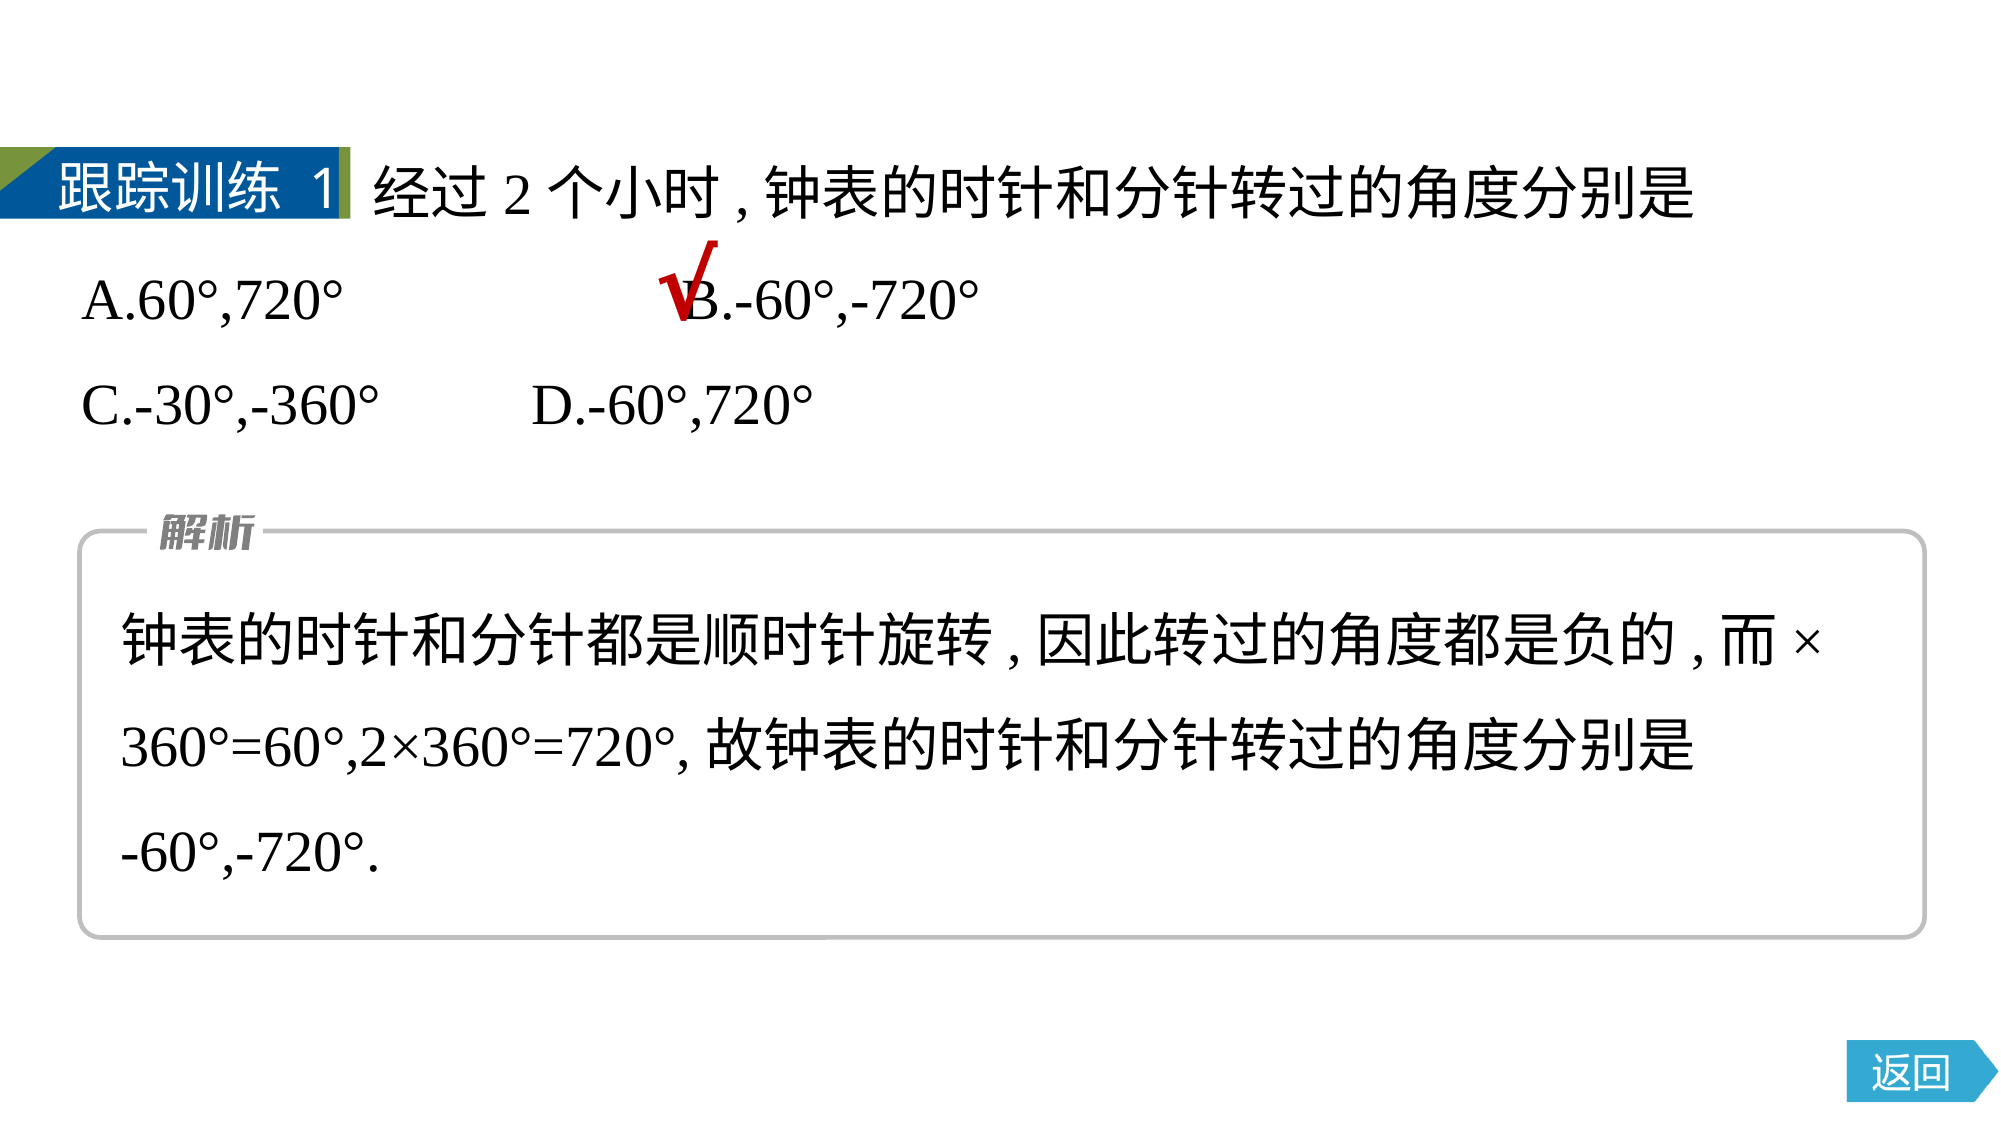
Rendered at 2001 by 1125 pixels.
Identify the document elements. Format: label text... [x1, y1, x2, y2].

text_box √ [640, 218, 765, 346]
picture [1843, 1037, 2000, 1104]
text_box 经过2个小时,钟表的时针和分针转过的角度分别是 A.60°,720° B.-60°,-720° C.-30°,-360° D.-60°,720° [66, 113, 1927, 444]
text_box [0, 144, 363, 223]
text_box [79, 512, 1925, 938]
